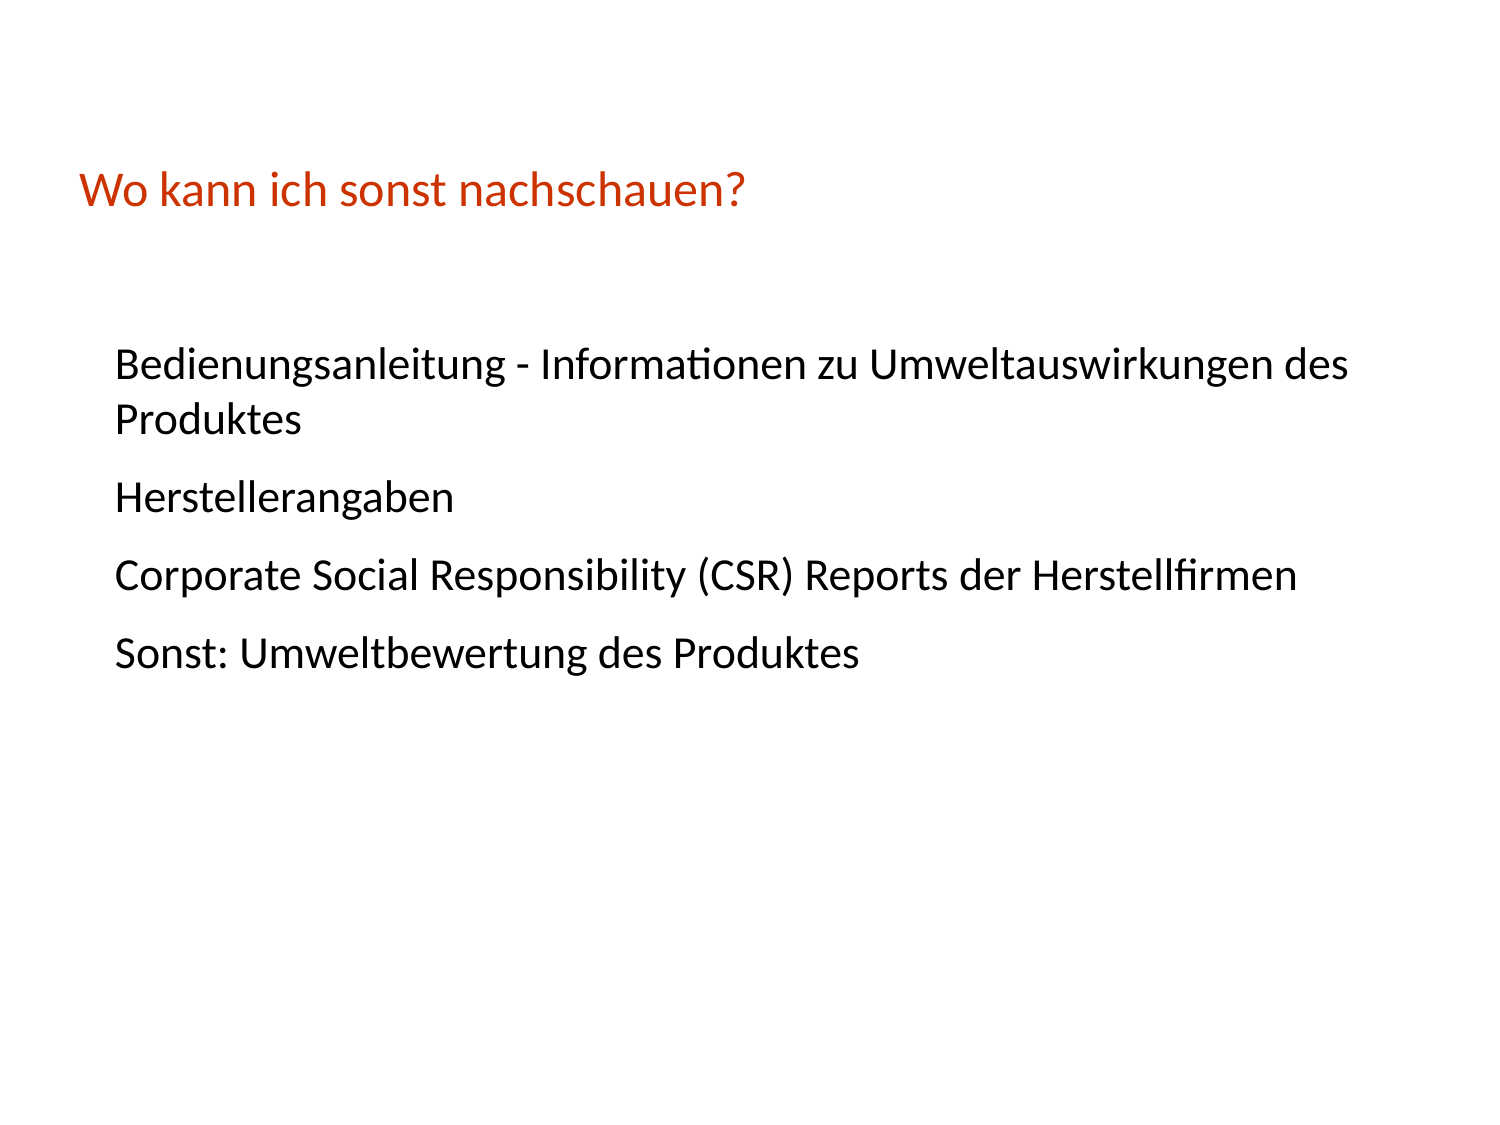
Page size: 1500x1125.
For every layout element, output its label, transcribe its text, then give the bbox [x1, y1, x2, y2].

text_box Wo kann ich sonst nachschauen? [64, 148, 1258, 224]
text_box Bedienungsanleitung - Informationen zu Umweltauswirkungen des Produktes Herstellerangaben Corporate Social Responsibility (CSR) Reports der Herstellfirmen Sonst: Umweltbewertung des Produktes [100, 326, 1447, 685]
